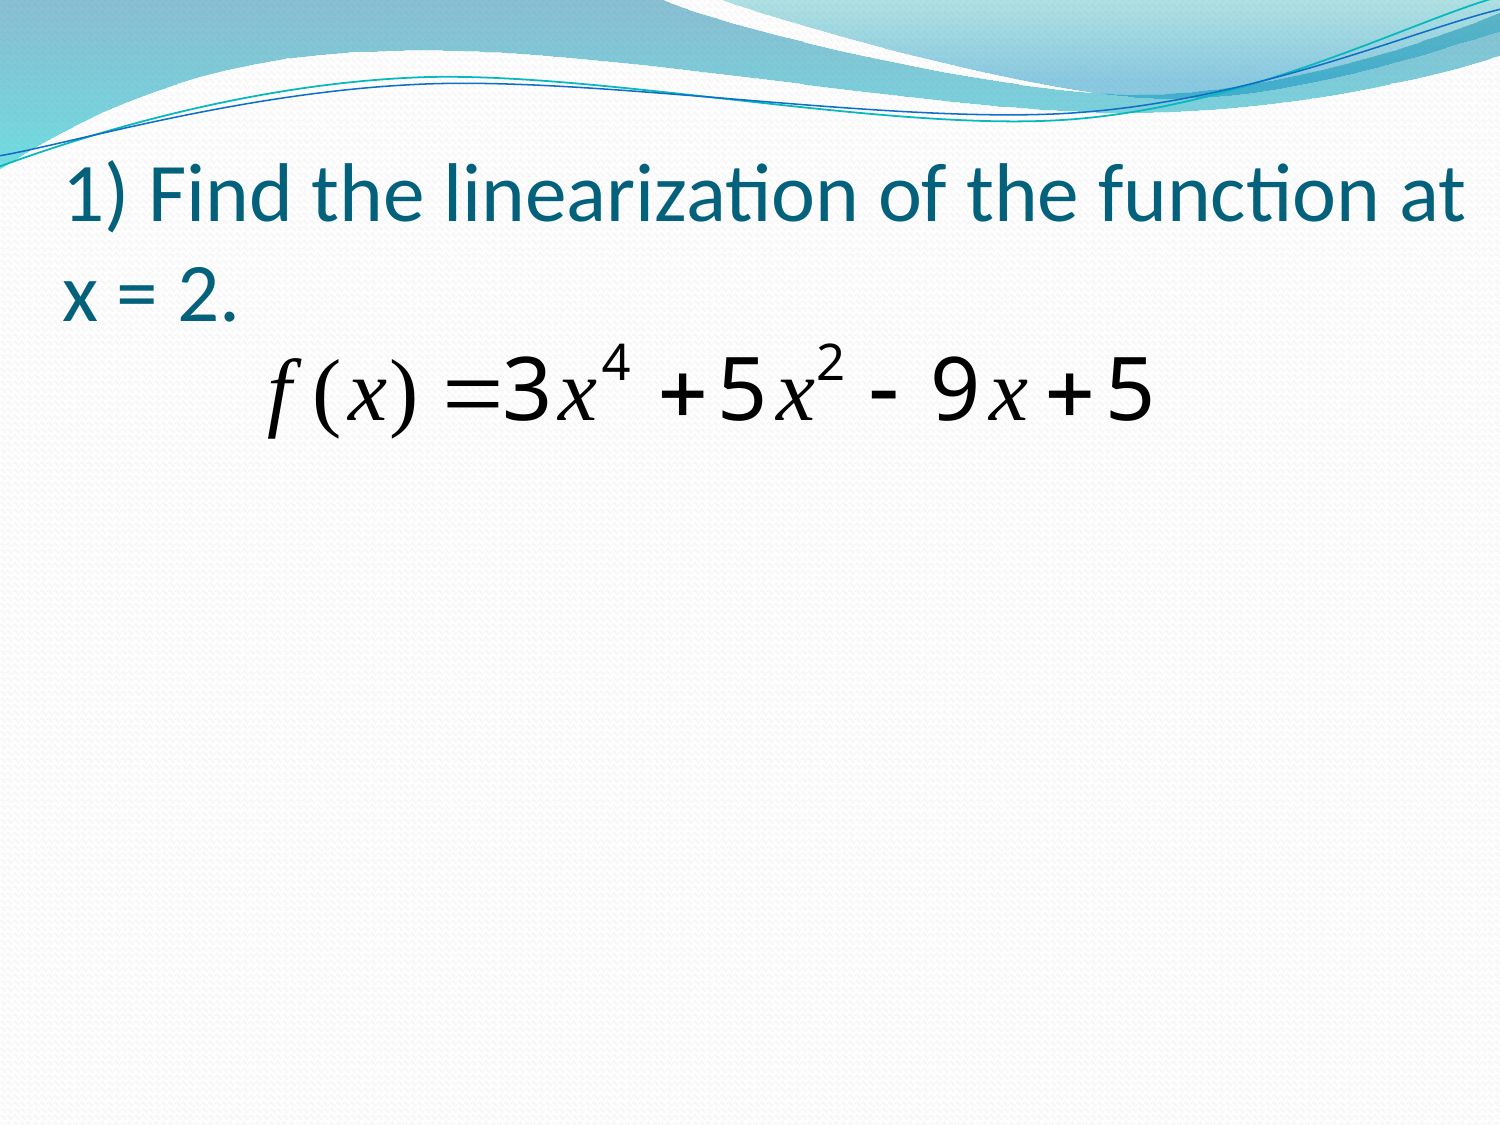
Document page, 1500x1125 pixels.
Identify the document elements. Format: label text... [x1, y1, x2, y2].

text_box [237, 324, 1176, 457]
title 1) Find the linearization of the function at x = 2. [62, 62, 1475, 738]
